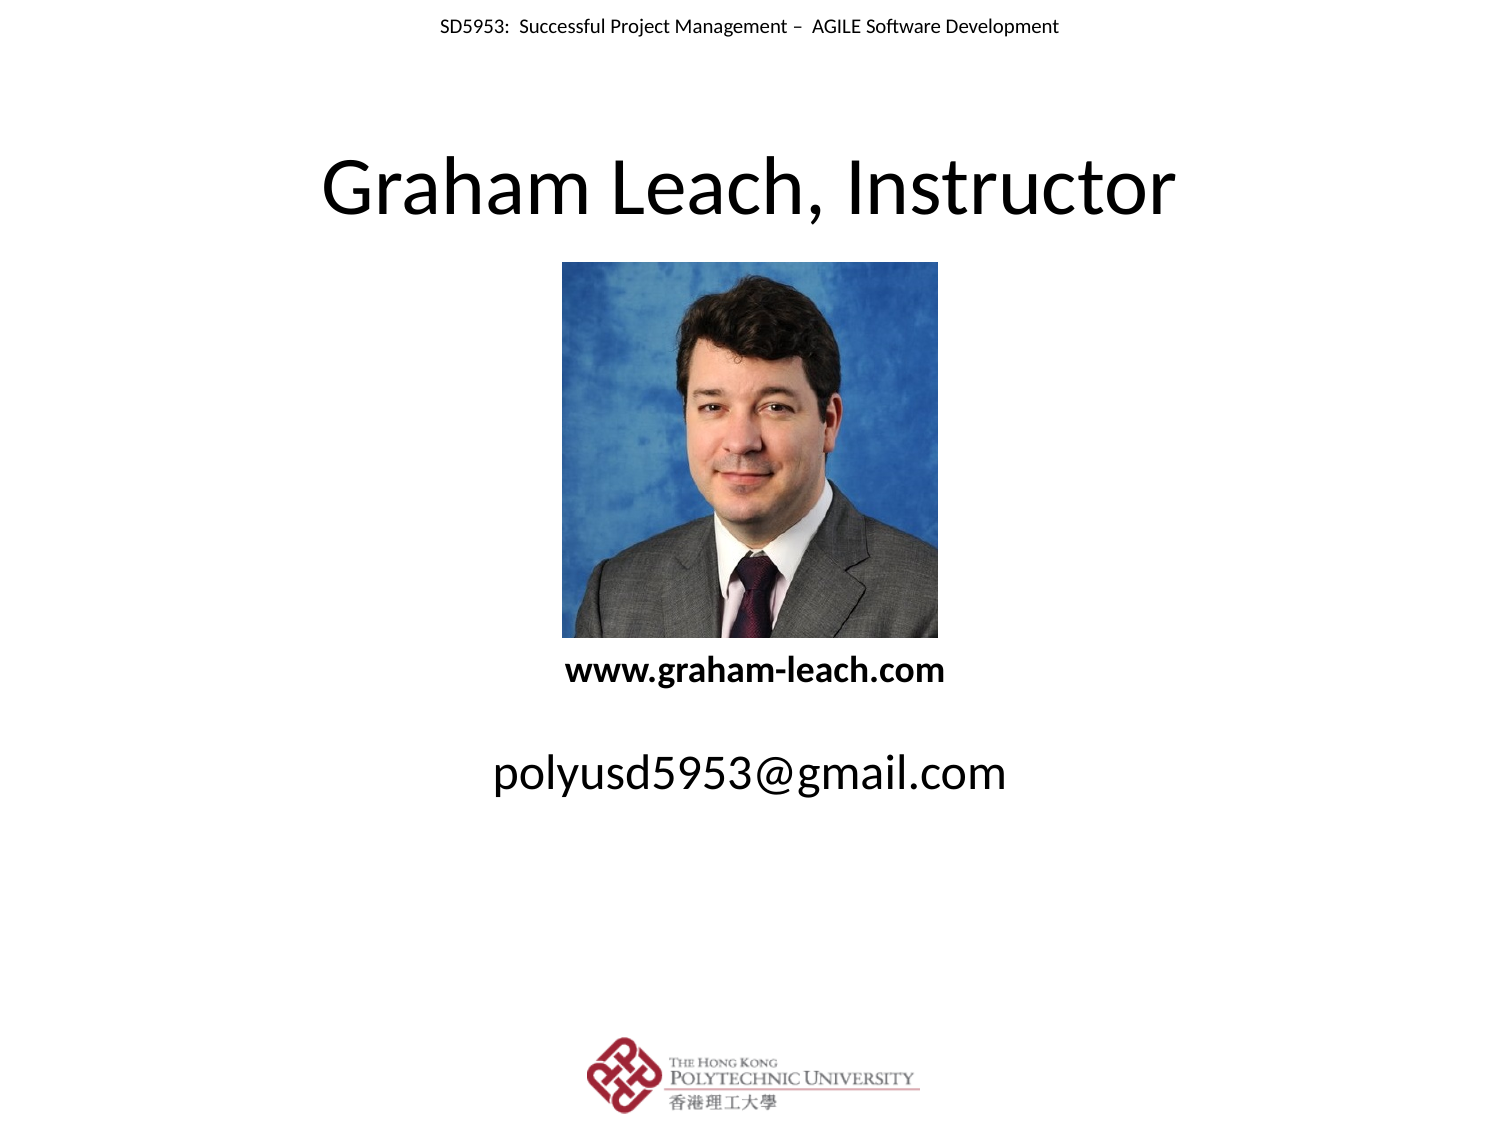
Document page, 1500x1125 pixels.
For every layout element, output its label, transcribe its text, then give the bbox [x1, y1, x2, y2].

picture [587, 1037, 920, 1114]
text_box Graham Leach, Instructor [74, 87, 1425, 275]
subtitle polyusd5953@gmail.com [0, 699, 1500, 1000]
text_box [549, 262, 963, 713]
